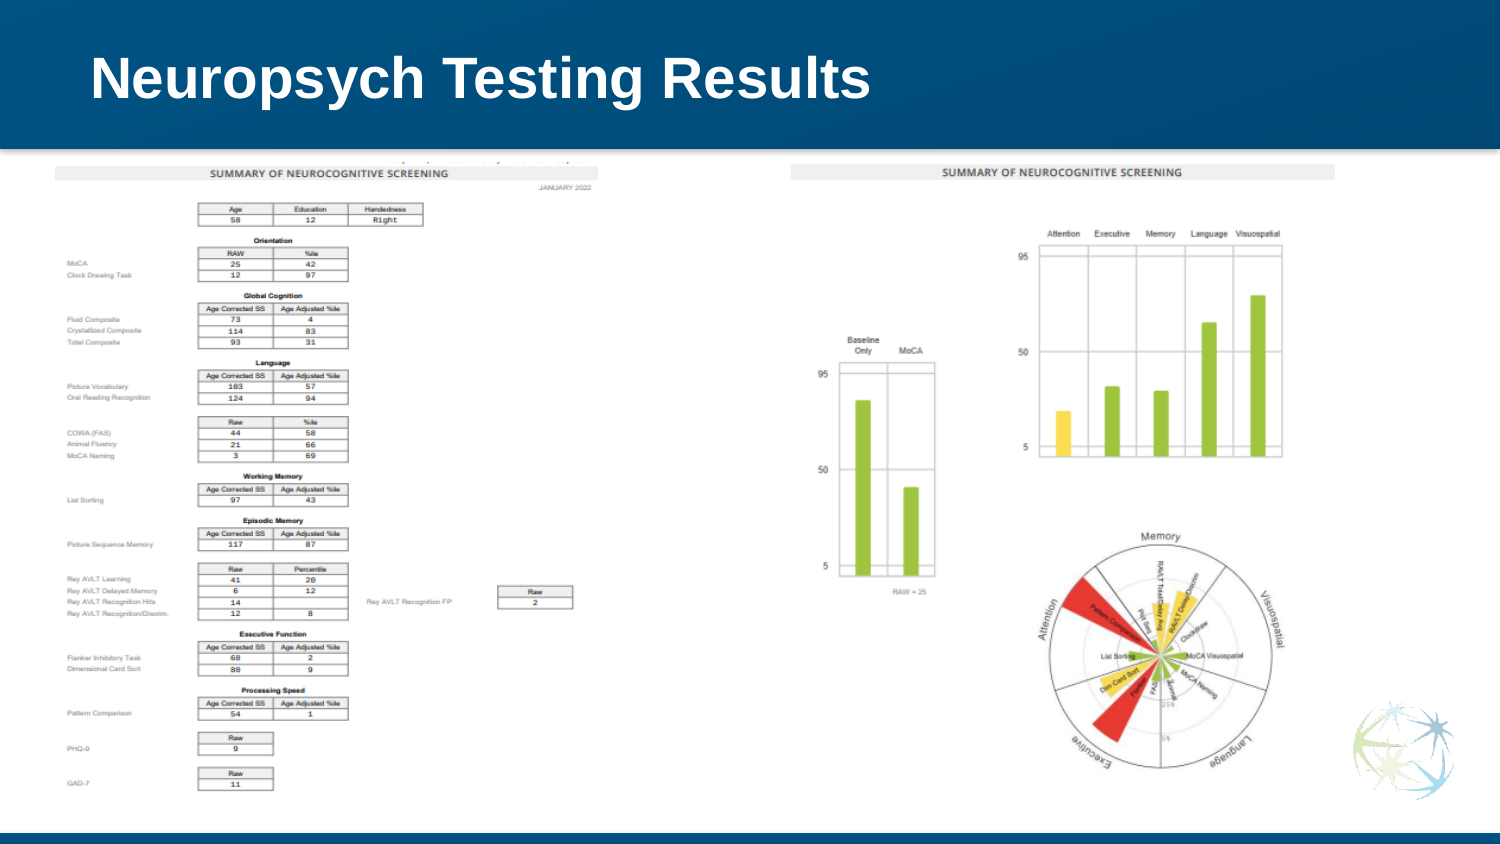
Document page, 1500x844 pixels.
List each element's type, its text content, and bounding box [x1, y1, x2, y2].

title Neuropsych Testing Results [75, 0, 1425, 149]
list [55, 162, 599, 802]
picture [791, 162, 1335, 802]
